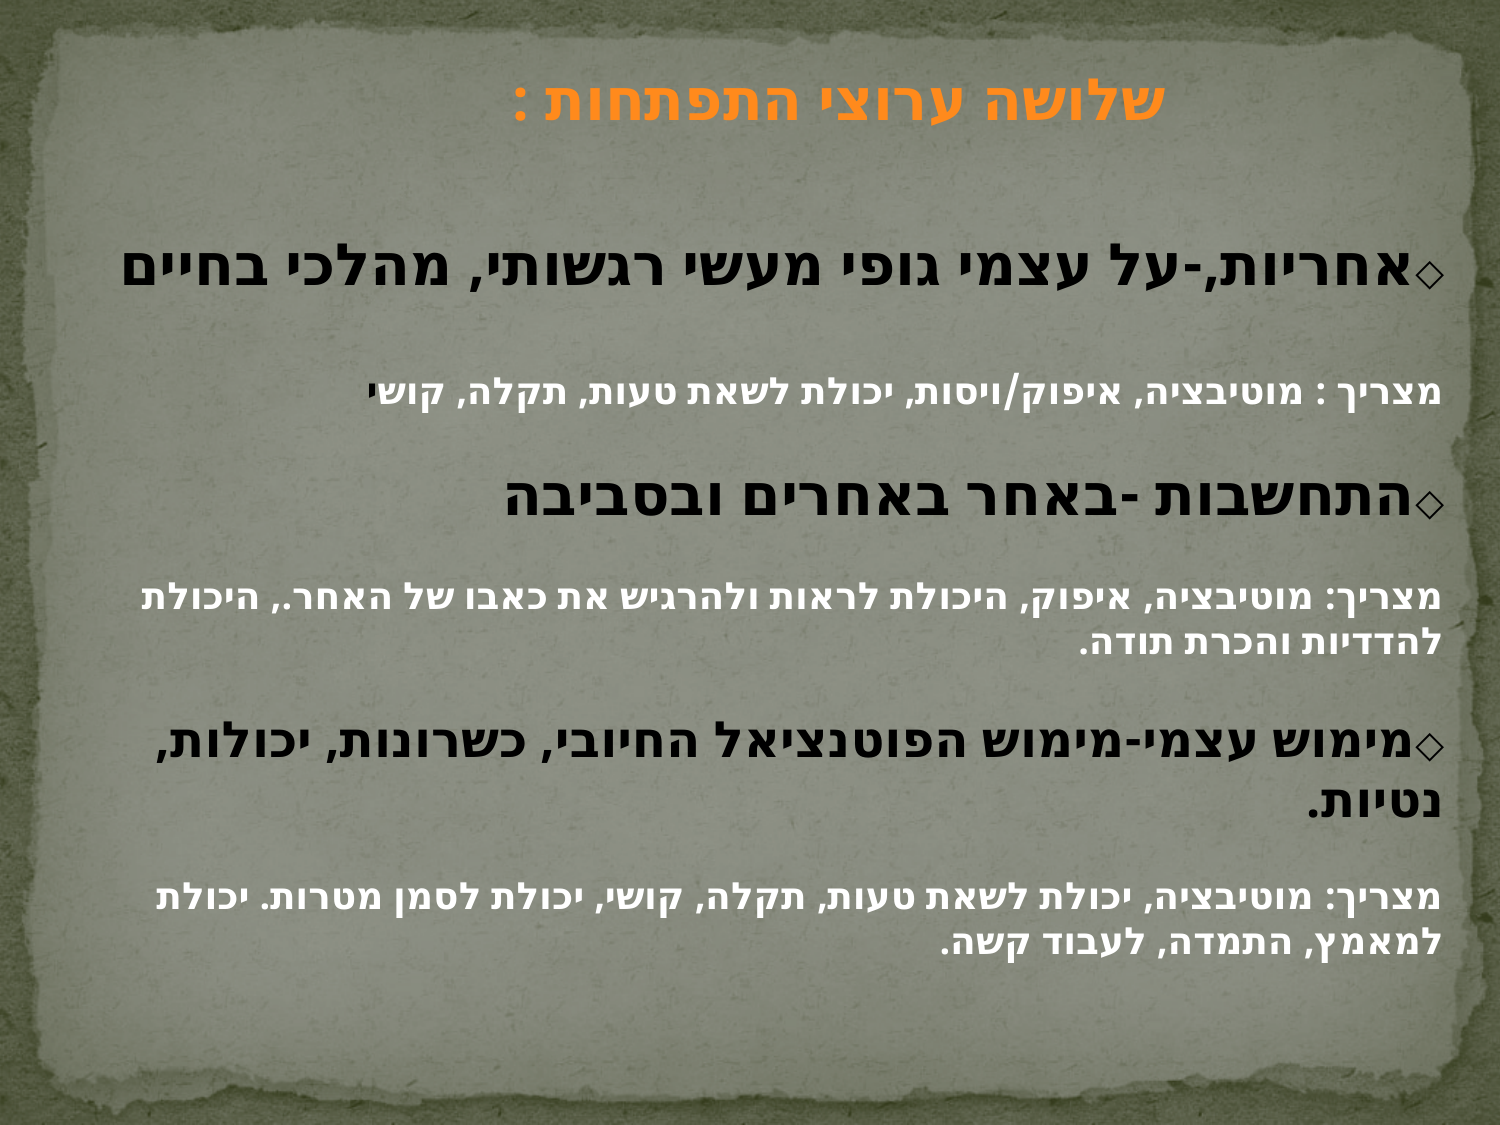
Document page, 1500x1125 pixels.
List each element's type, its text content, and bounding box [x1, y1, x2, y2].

text_box ◇אחריות,-על עצמי גופי מעשי רגשותי, מהלכי בחיים מצריך : מוטיבציה, איפוק/ויסות, יכולת לשאת טעות, תקלה, קושי ◇התחשבות -באחר באחרים ובסביבה מצריך: מוטיבציה, איפוק, היכולת לראות ולהרגיש את כאבו של האחר., היכולת להדדיות והכרת תודה. ◇מימוש עצמי-מימוש הפוטנציאל החיובי, כשרונות, יכולות, נטיות. מצריך: מוטיבציה, יכולת לשאת טעות, תקלה, קושי, יכולת לסמן מטרות. יכולת למאמץ, התמדה, לעבוד קשה. [64, 219, 1459, 1015]
text_box שלושה ערוצי התפתחות : [430, 54, 1181, 210]
